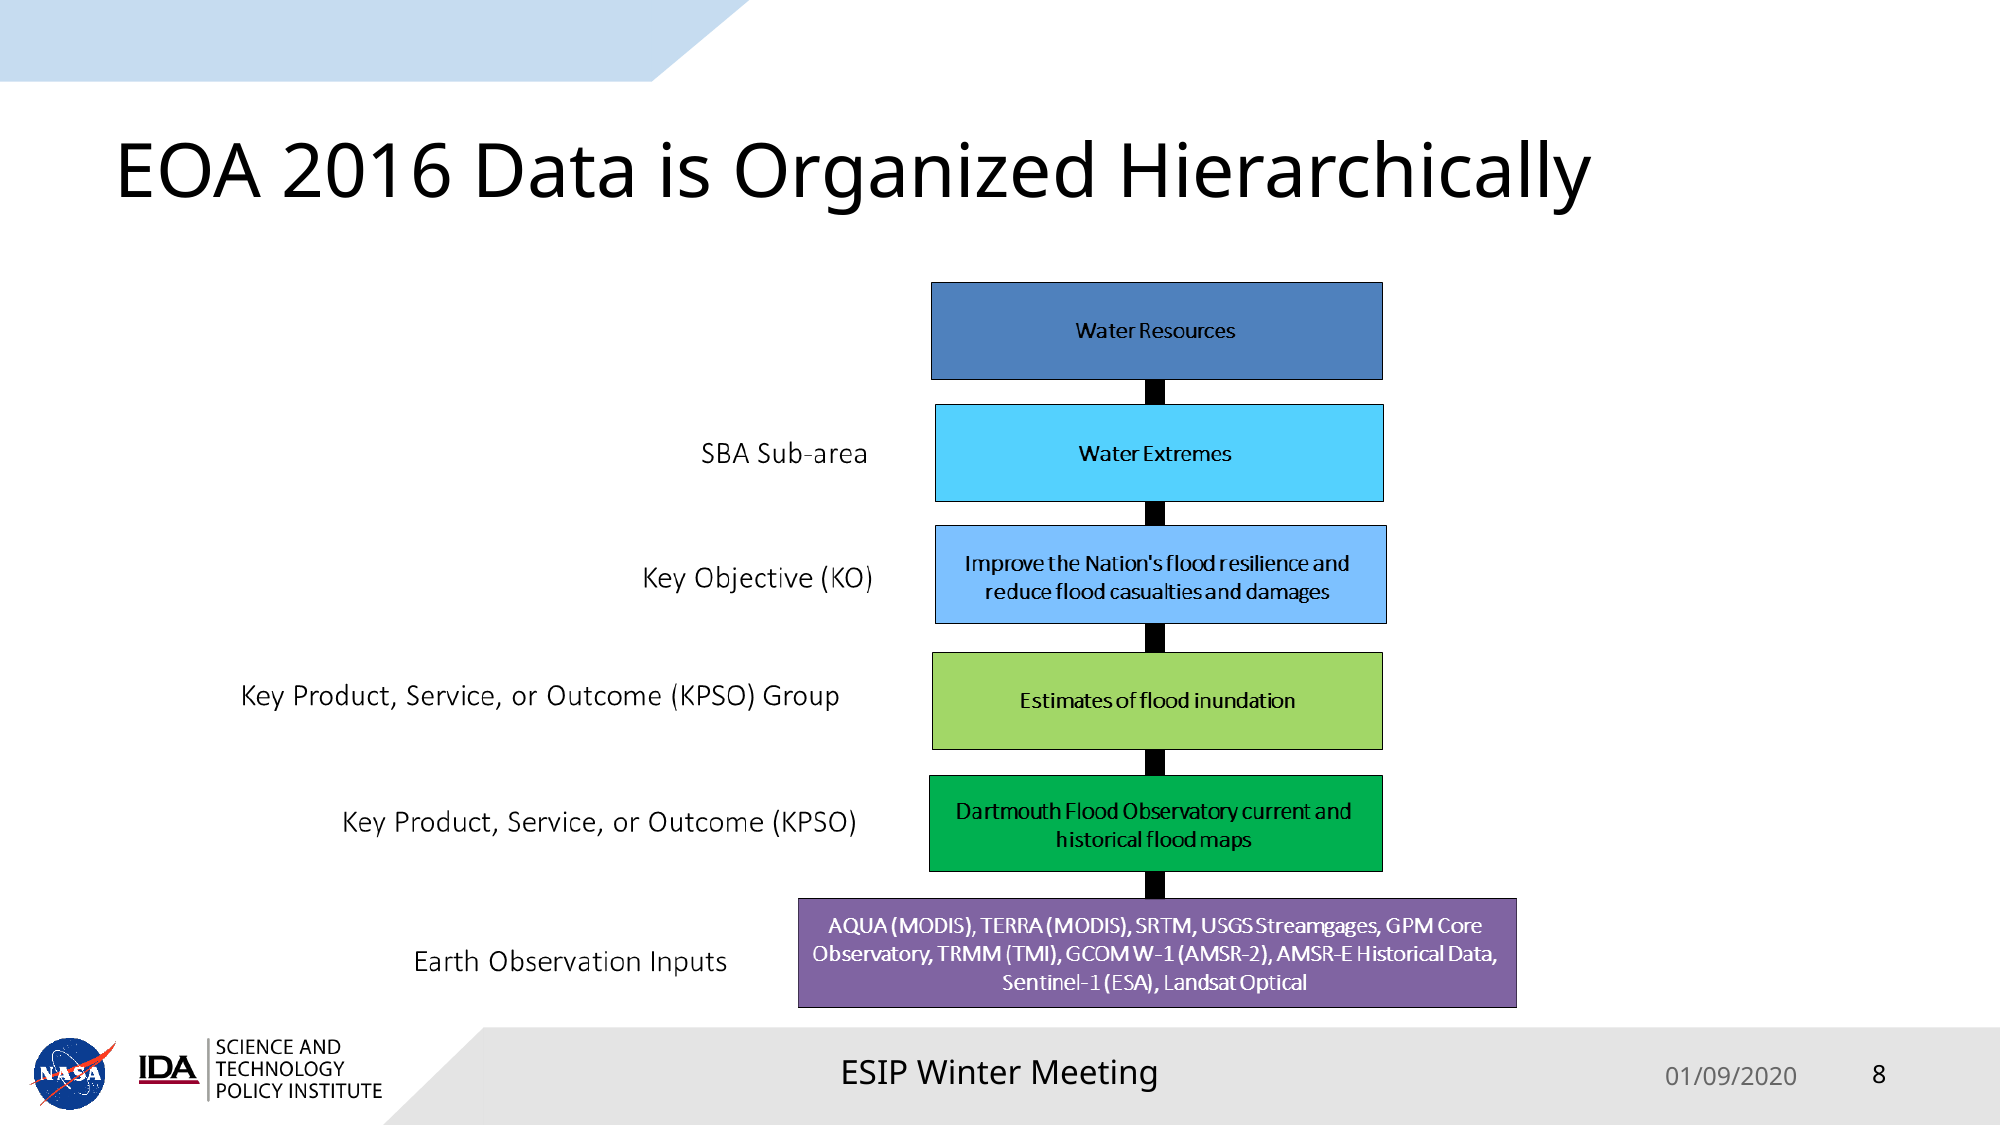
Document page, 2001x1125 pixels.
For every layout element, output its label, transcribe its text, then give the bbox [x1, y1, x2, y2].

title EOA 2016 Data is Organized Hierarchically [99, 99, 1900, 248]
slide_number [1650, 1045, 1818, 1106]
picture [25, 1033, 119, 1112]
picture [139, 1036, 383, 1103]
slide_number 8 [1832, 1045, 1902, 1106]
picture [220, 282, 1517, 1011]
